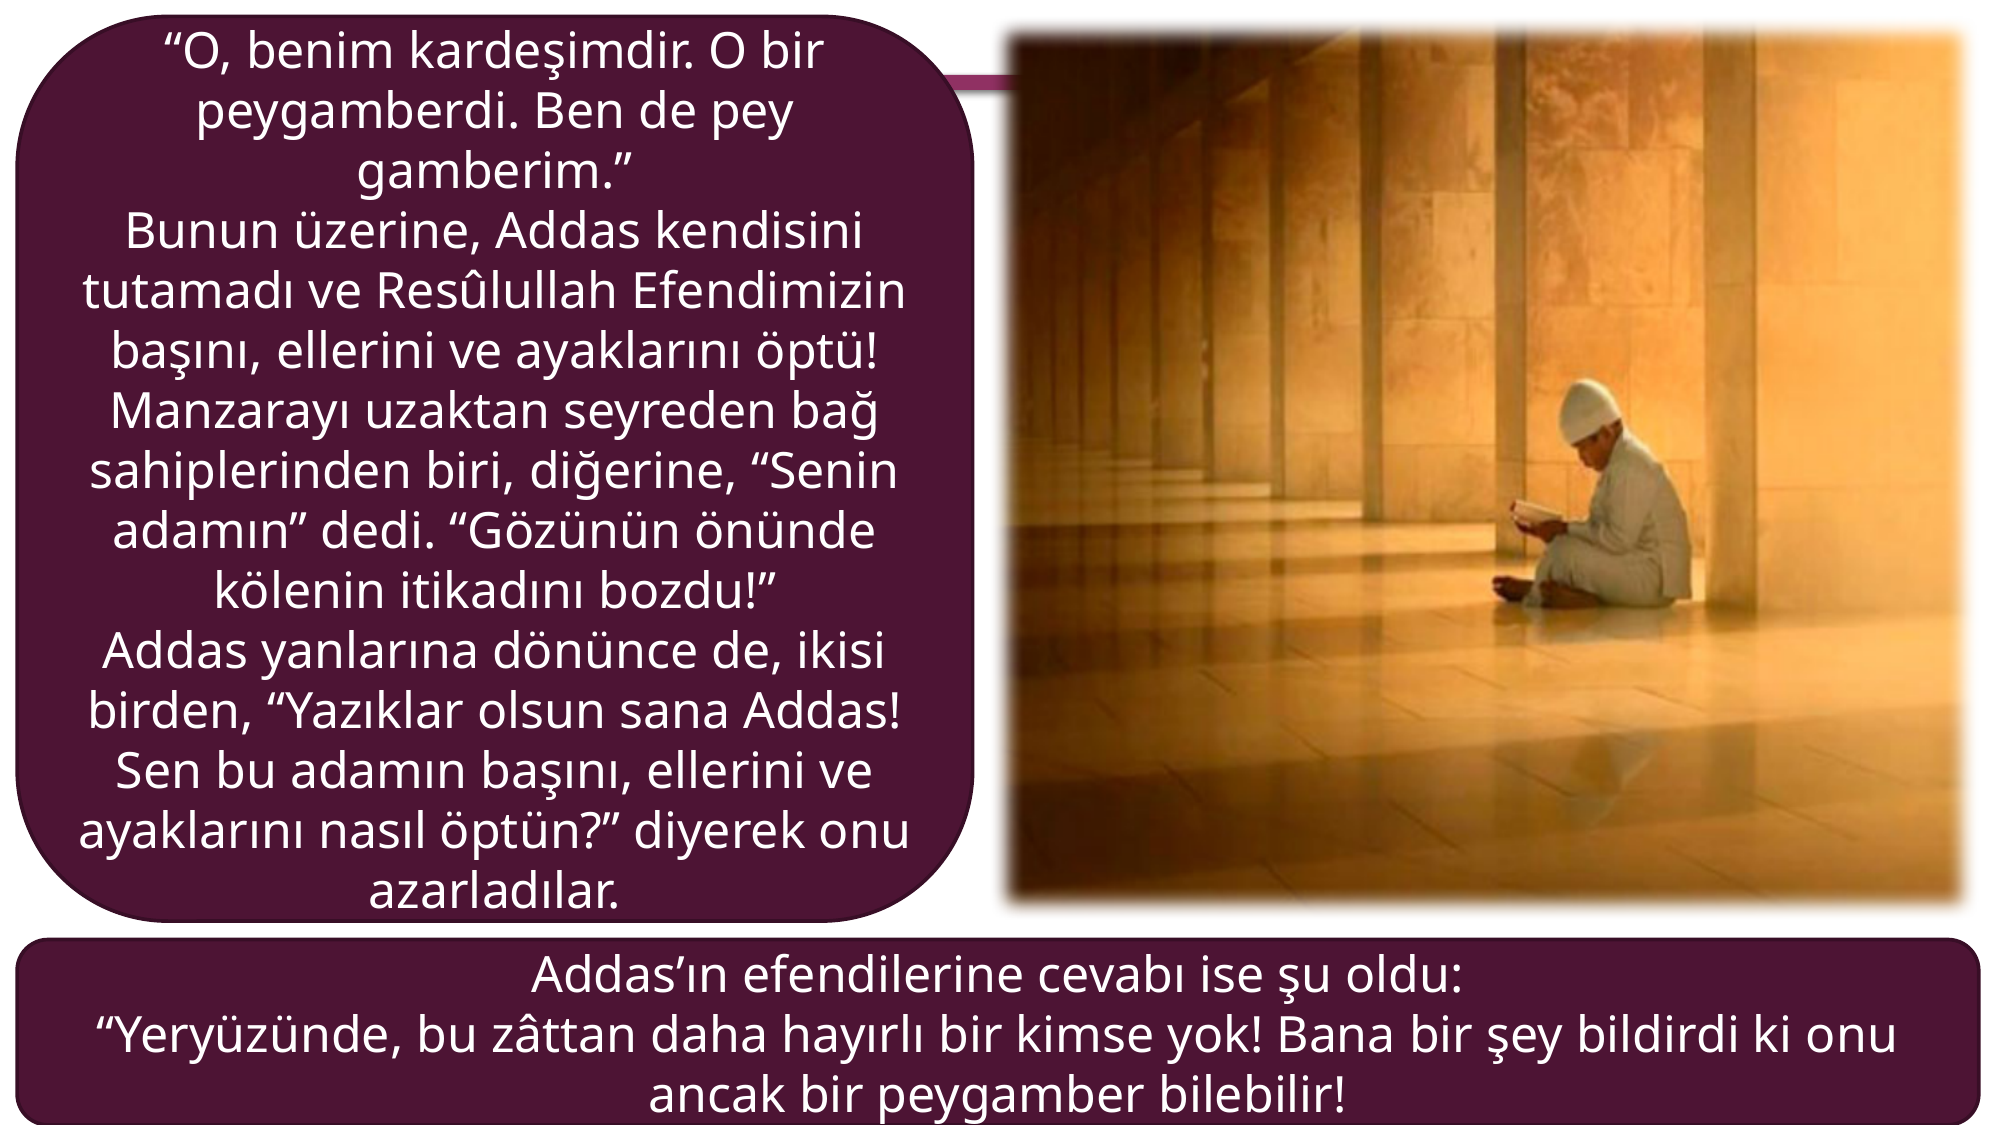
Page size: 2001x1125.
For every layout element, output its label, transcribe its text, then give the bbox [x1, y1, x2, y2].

text_box Addas’ın efendilerine cevabı ise şu oldu: “Yeryüzünde, bu zâttan daha hayırlı bir kimse yok! Bana bir şey bildirdi ki onu ancak bir peygamber bilebilir! [15, 937, 1981, 1125]
text_box “O, benim kardeşimdir. O bir peygamberdi. Ben de pey­gamberim.” Bunun üzerine, Addas kendisini tutamadı ve Re­sû­lul­lah Efendimizin ba­şı­nı, ellerini ve ayaklarını öptü! Manzarayı uzaktan seyreden bağ sahiplerinden biri, diğerine, “Senin ada­mın” dedi. “Gözünün önünde kölenin itikadını bozdu!” Addas yanlarına dönünce de, ikisi birden, “Yazıklar olsun sana Addas! Sen bu adamın başını, ellerini ve ayaklarını nasıl öptün?” diyerek onu azarladılar. [15, 14, 975, 923]
picture [990, 15, 1980, 922]
